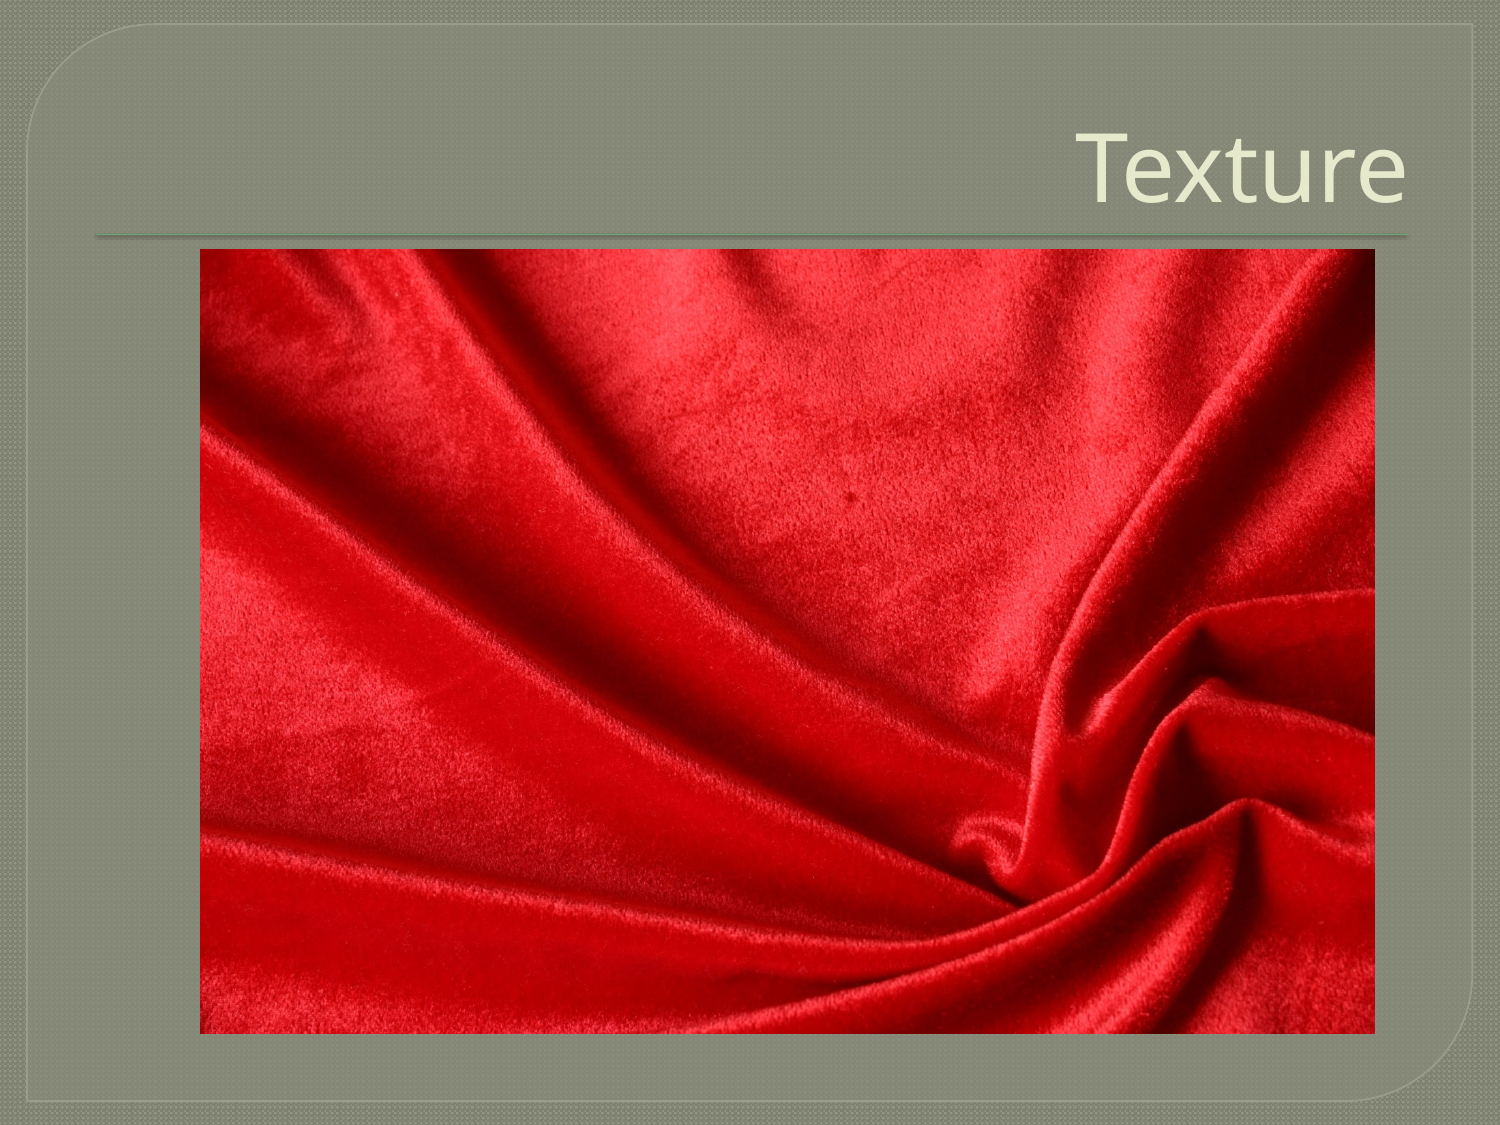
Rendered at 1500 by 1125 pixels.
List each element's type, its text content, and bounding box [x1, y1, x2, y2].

title Texture [75, 41, 1425, 230]
picture [199, 249, 1376, 1034]
